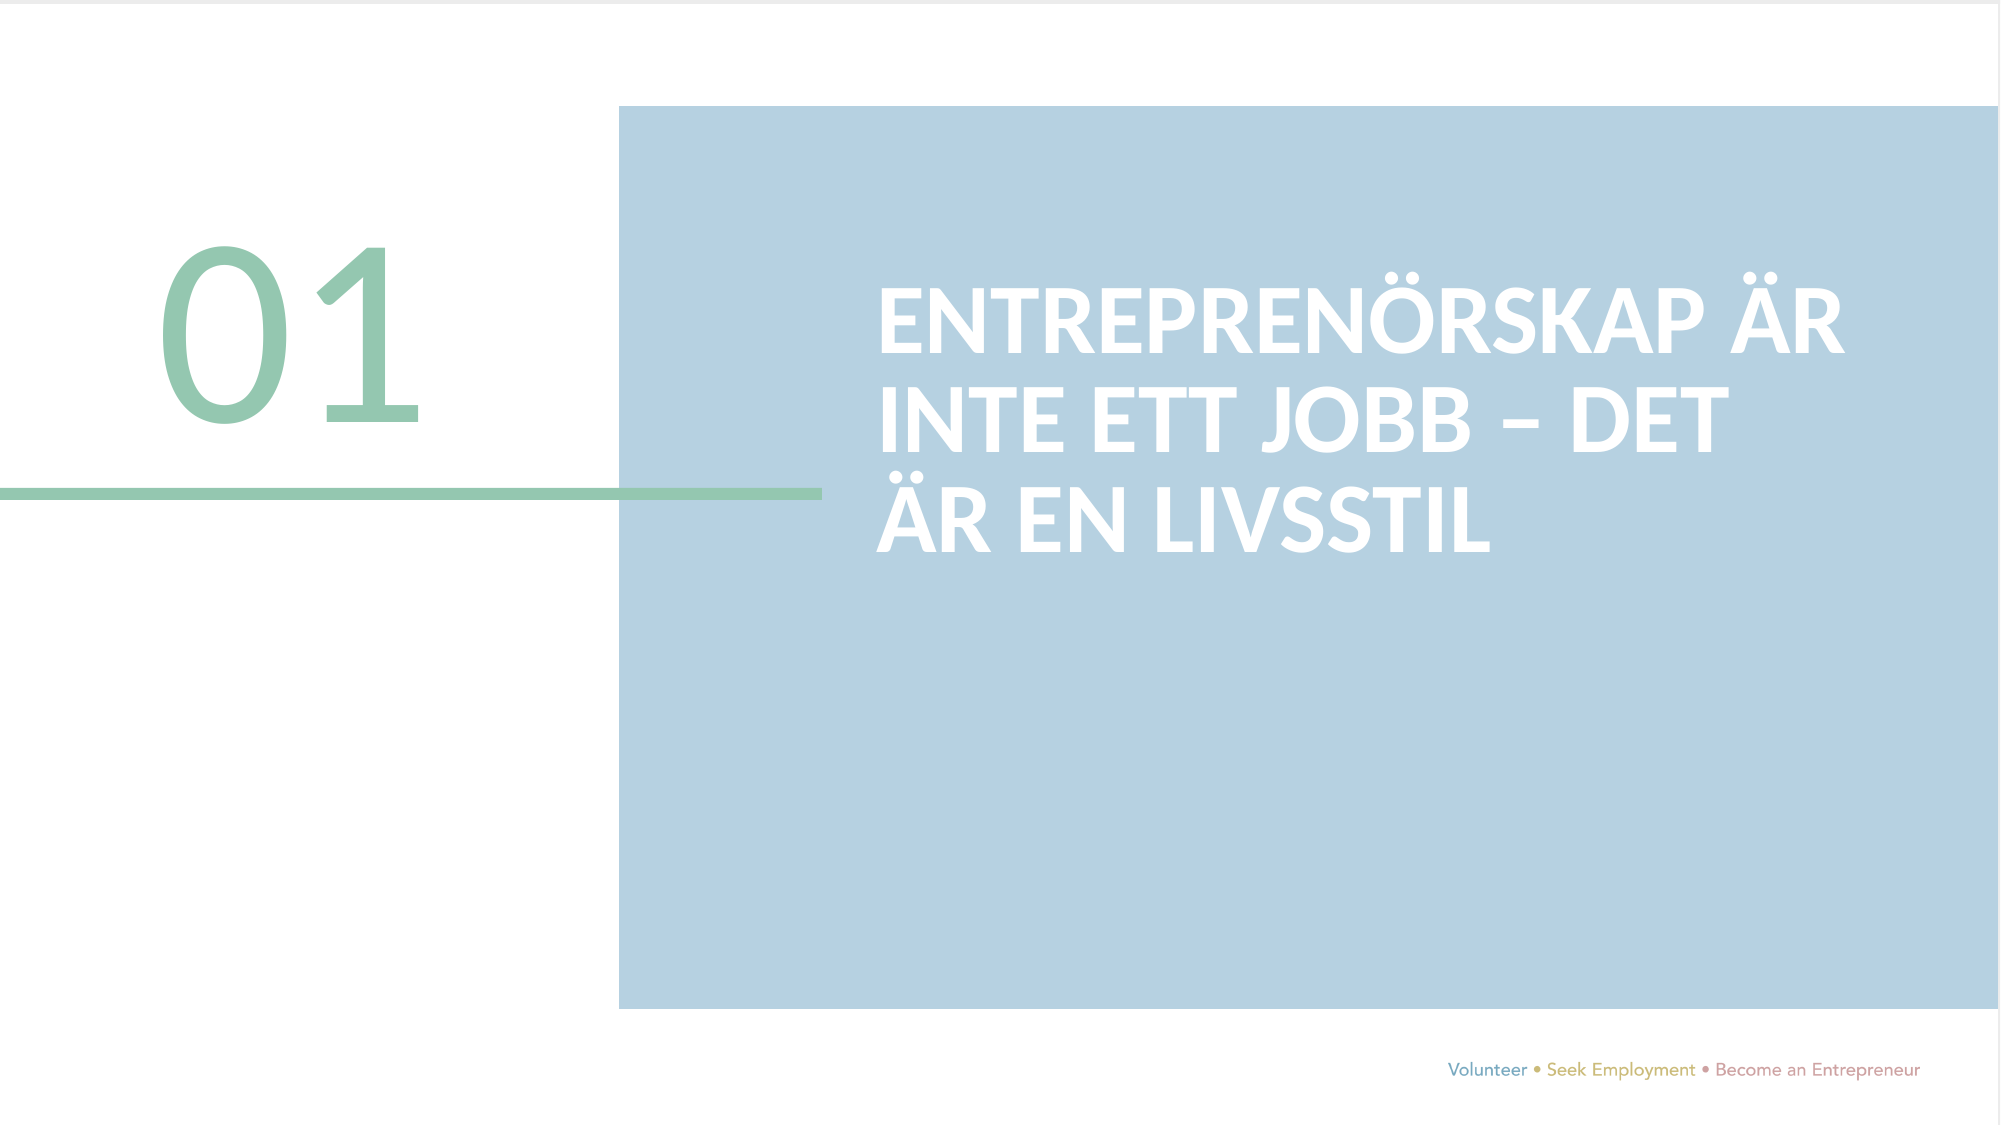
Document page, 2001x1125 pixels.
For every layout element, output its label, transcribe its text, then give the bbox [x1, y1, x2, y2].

picture [1418, 1046, 1971, 1103]
list 01 [141, 180, 481, 277]
list ENTREPRENÖRSKAP ÄR INTE ETT JOBB – DET ÄR EN LIVSSTIL [861, 272, 1870, 791]
